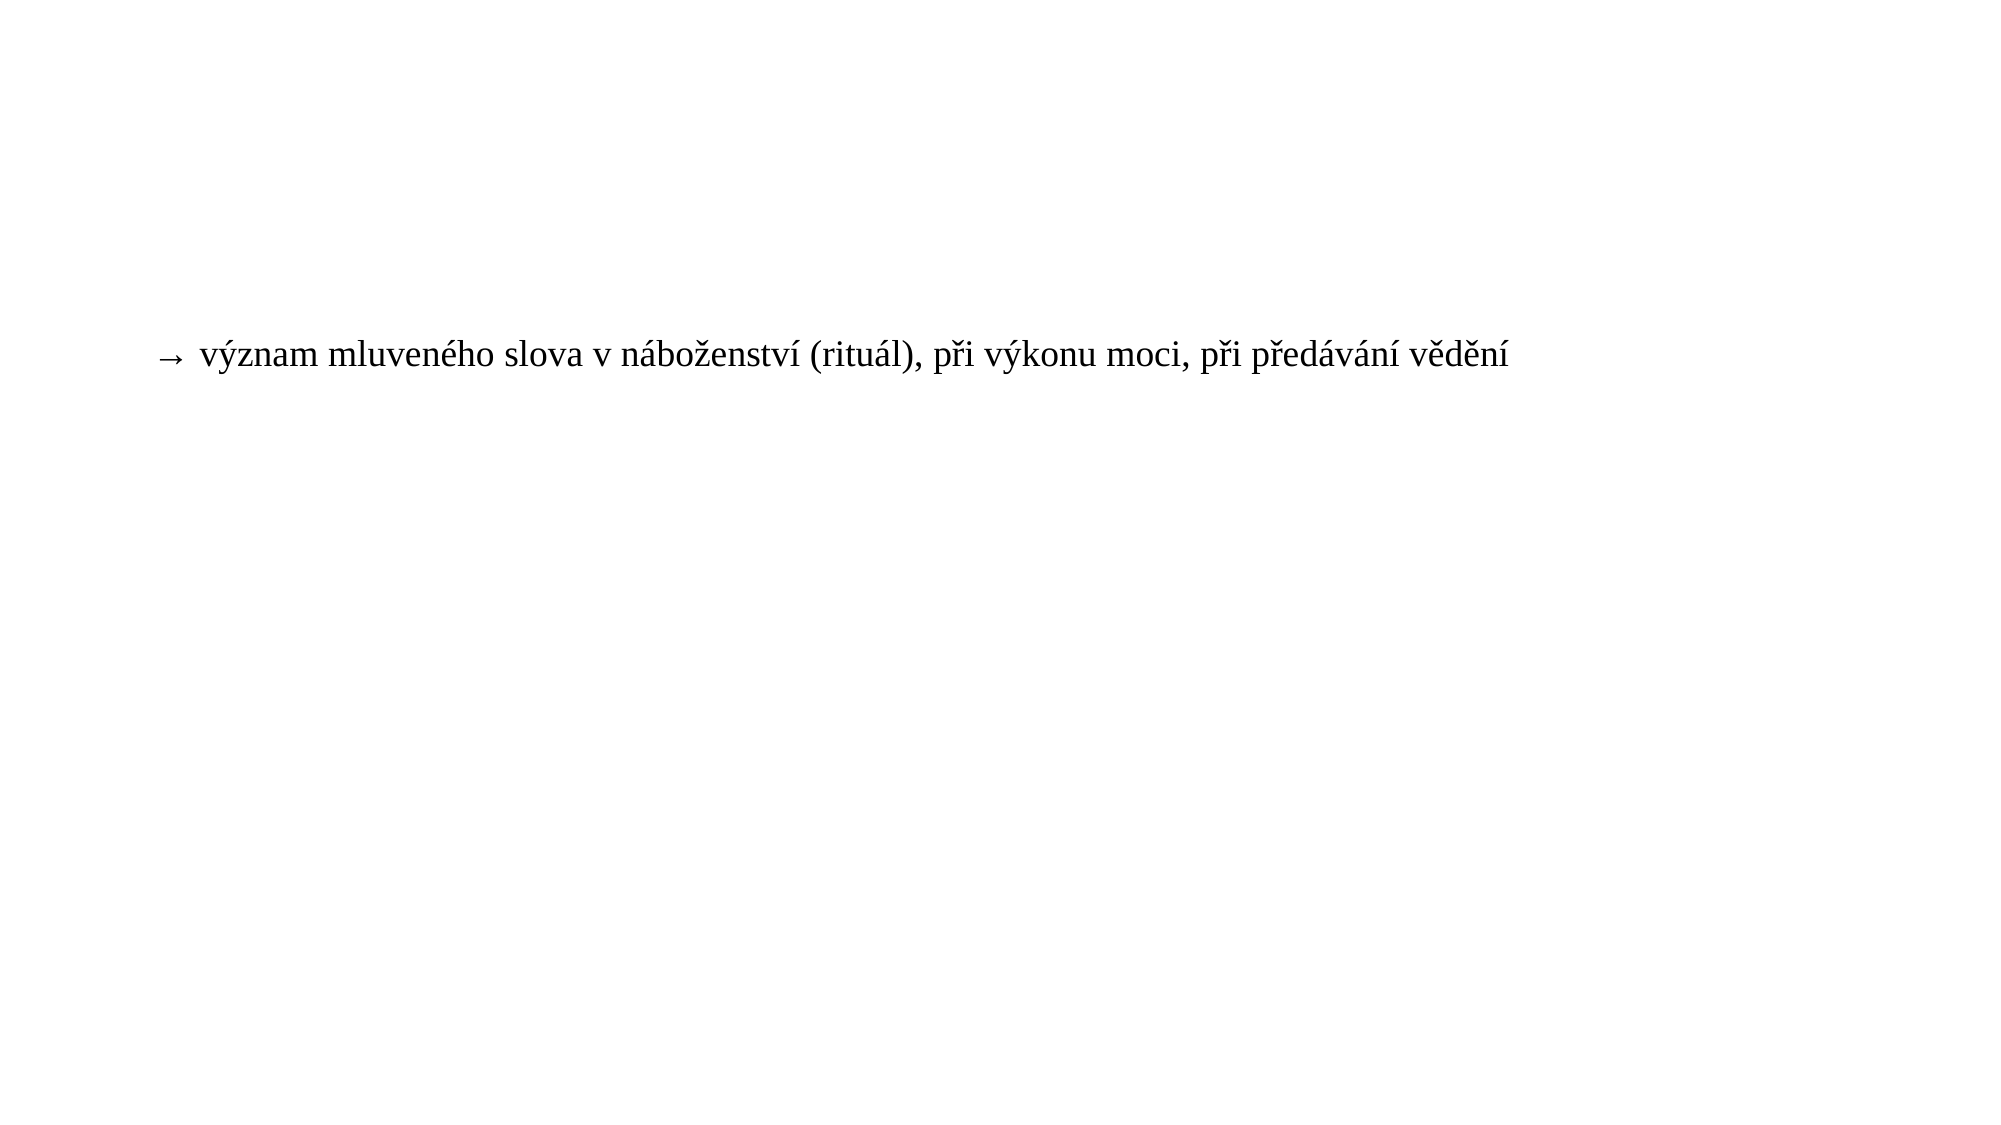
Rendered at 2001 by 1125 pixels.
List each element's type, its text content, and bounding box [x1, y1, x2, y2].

list → význam mluveného slova v náboženství (rituál), při výkonu moci, při předávání vědění [137, 299, 1863, 1014]
